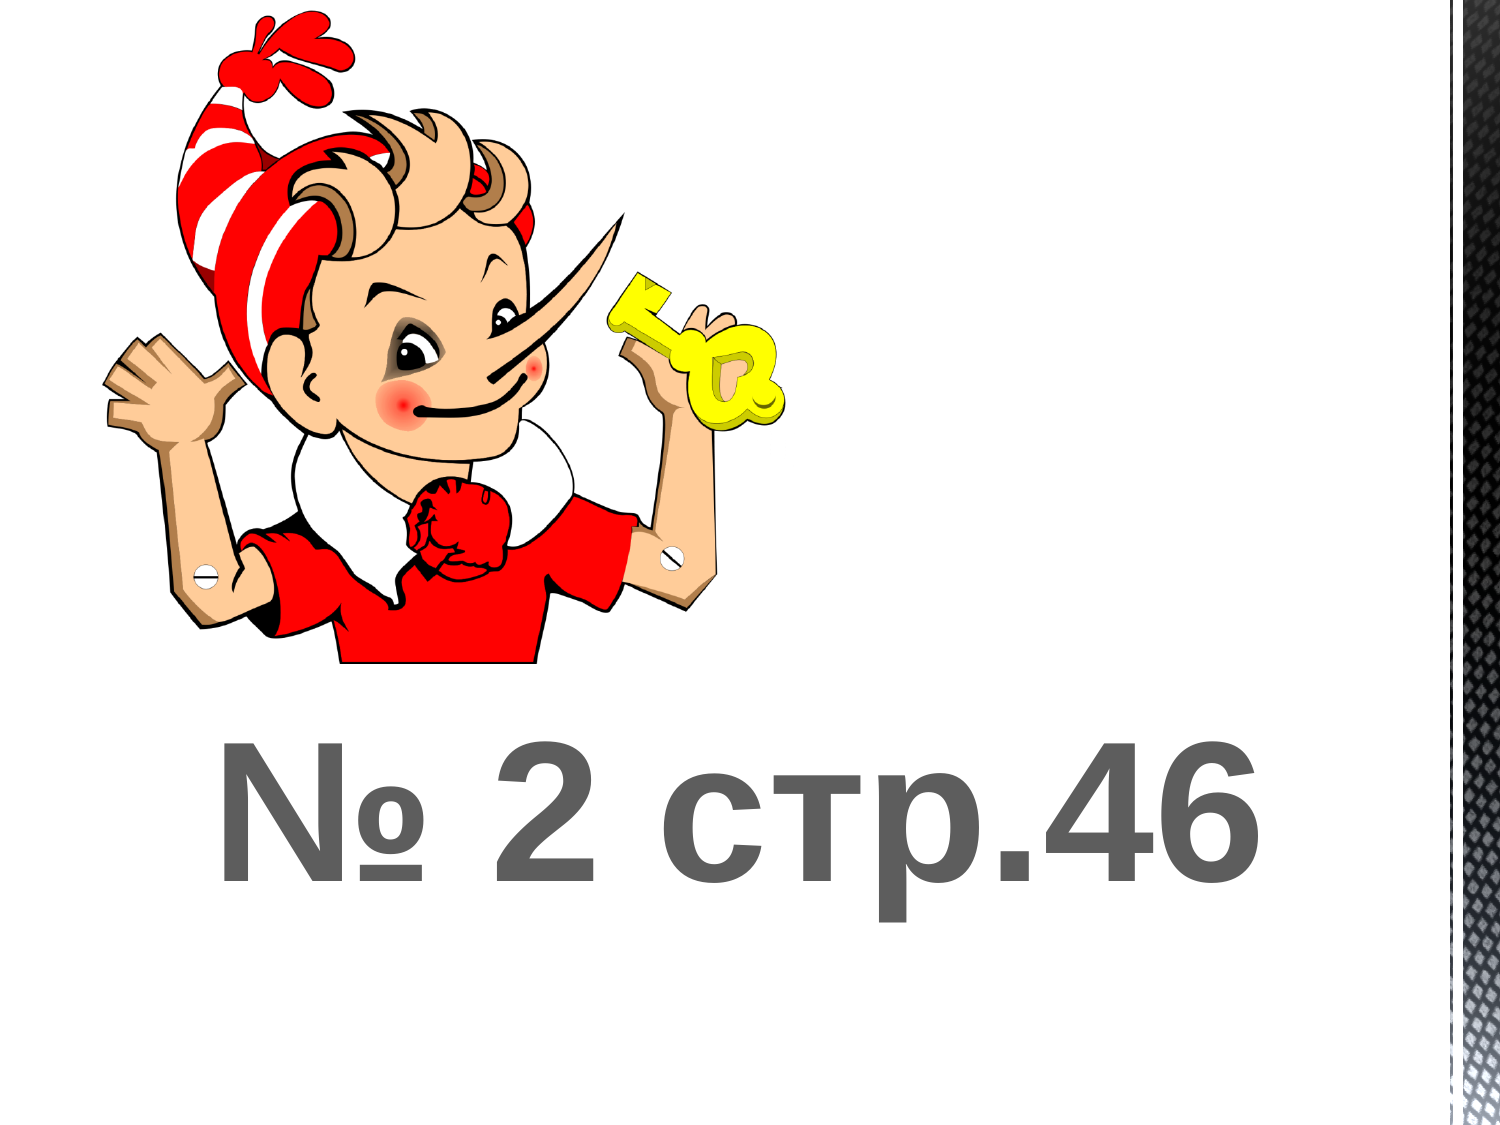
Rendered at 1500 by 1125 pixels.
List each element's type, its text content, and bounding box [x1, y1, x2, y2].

picture [88, 0, 795, 664]
list № 2 стр.46 [76, 645, 1402, 957]
picture [1447, 0, 1500, 1125]
